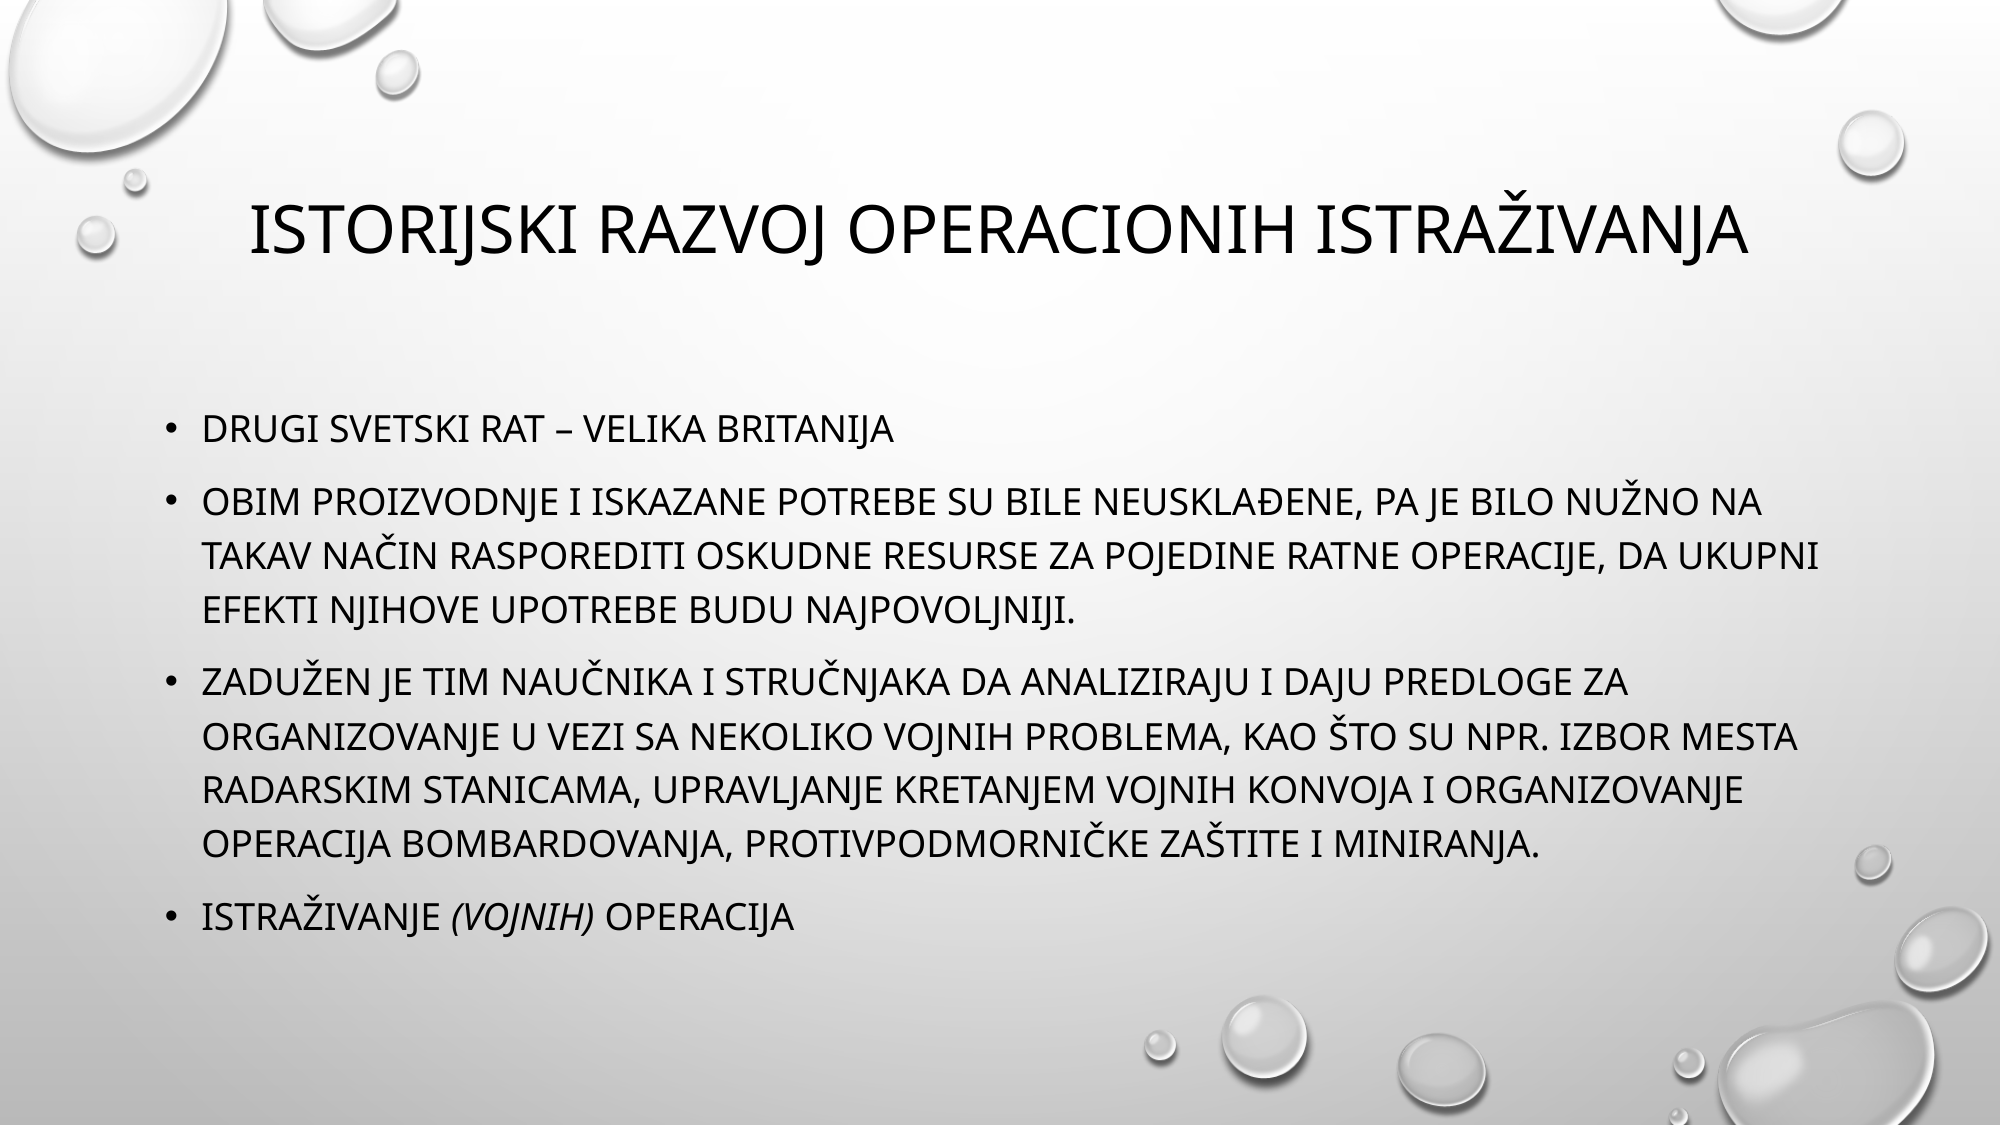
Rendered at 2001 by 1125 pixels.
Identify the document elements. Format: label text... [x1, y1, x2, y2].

title Istorijski razvoj operacionih istraživanja [149, 101, 1851, 364]
picture [0, 0, 2000, 1125]
list Drugi svetski rat – Velika britanija Obim proizvodnje i iskazane potrebe su bile neusklađenE, pa je bilo nužno na takav način rasporediti oskudne resurse za pojedine ratne operacije, da ukupni efekti njihove upotrebe budu najpovoljniji. Zadužen je tim naučnika i stručnjaka da analiziraju i daju predloge za organizovanje u vezi sa nekoliko vojnih problema, kao što su npr. izbor mesta radarskim stanicama, upravljanje kretanjem vojnih konvoja i organizovanje operacija bombardovanja, protivpodmorničke zaštite i miniranja. Istraživanje (vojnih) operacija [149, 388, 1850, 950]
